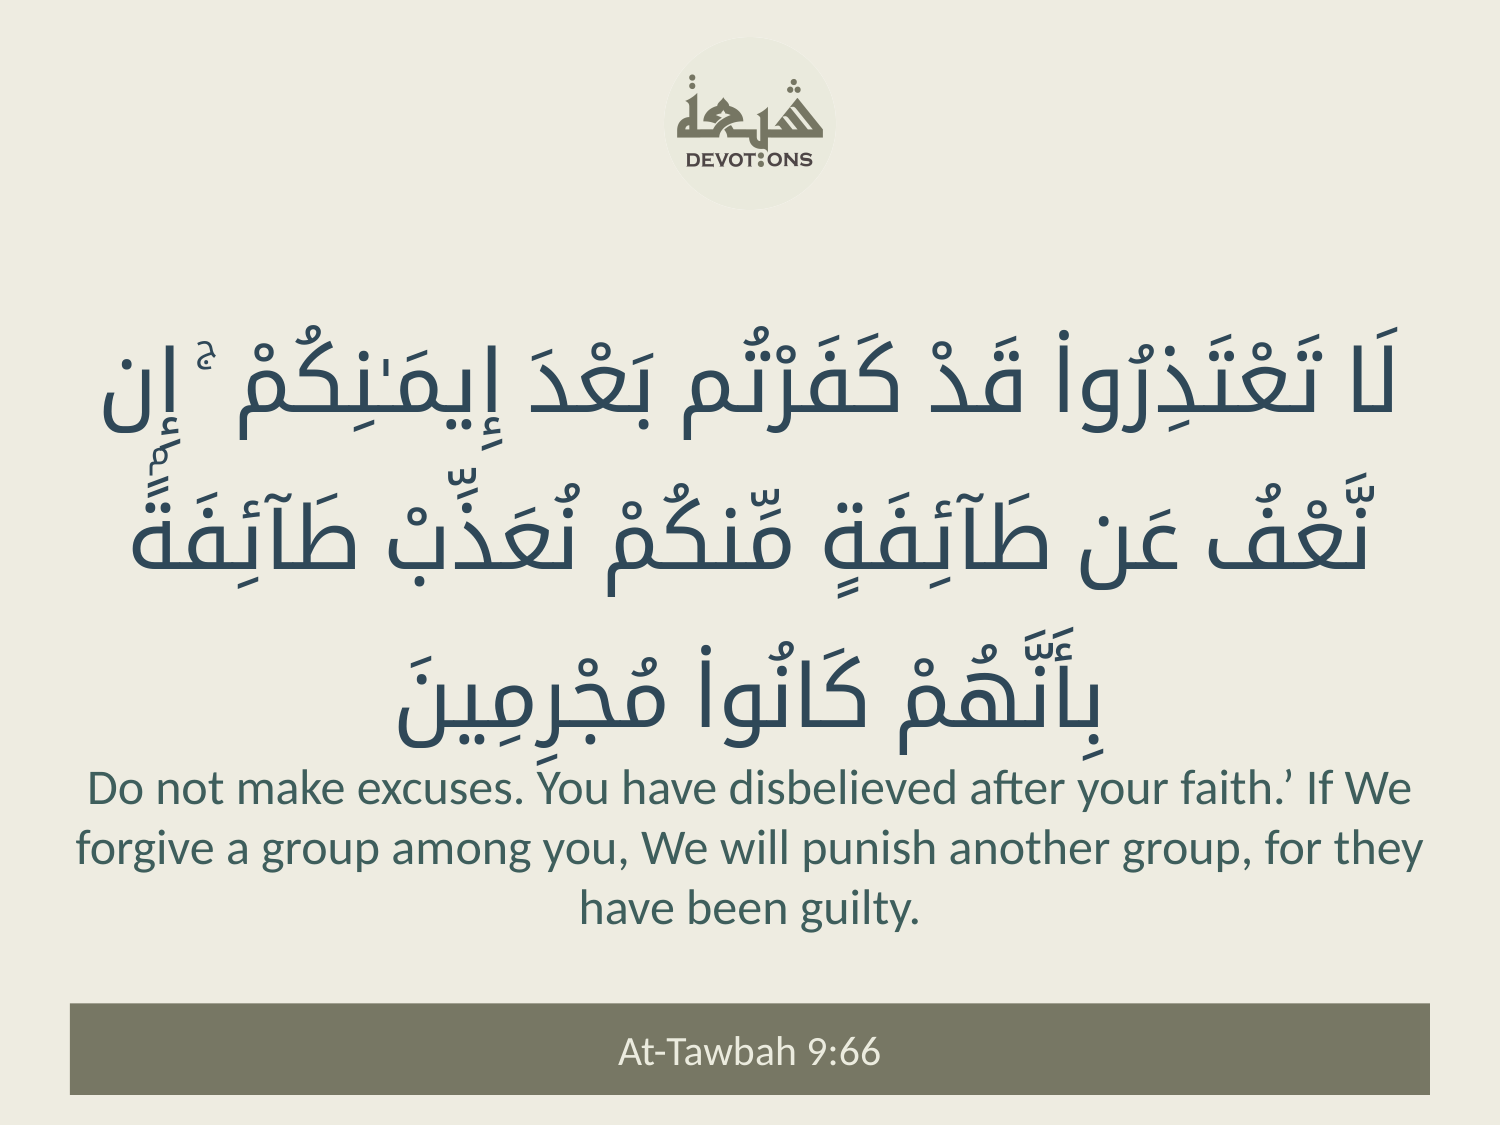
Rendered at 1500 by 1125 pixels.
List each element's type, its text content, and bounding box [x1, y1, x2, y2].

list At-Tawbah 9:66 [69, 1003, 1430, 1095]
list لَا تَعْتَذِرُوا۟ قَدْ كَفَرْتُم بَعْدَ إِيمَـٰنِكُمْ ۚ إِن نَّعْفُ عَن طَآئِفَةٍ مِّنكُمْ نُعَذِّبْ طَآئِفَةًۢ بِأَنَّهُمْ كَانُوا۟ مُجْرِمِينَ Do not make excuses. You have disbelieved after your faith.’ If We forgive a group among you, We will punish another group, for they have been guilty. [69, 203, 1430, 1003]
picture [656, 29, 844, 203]
